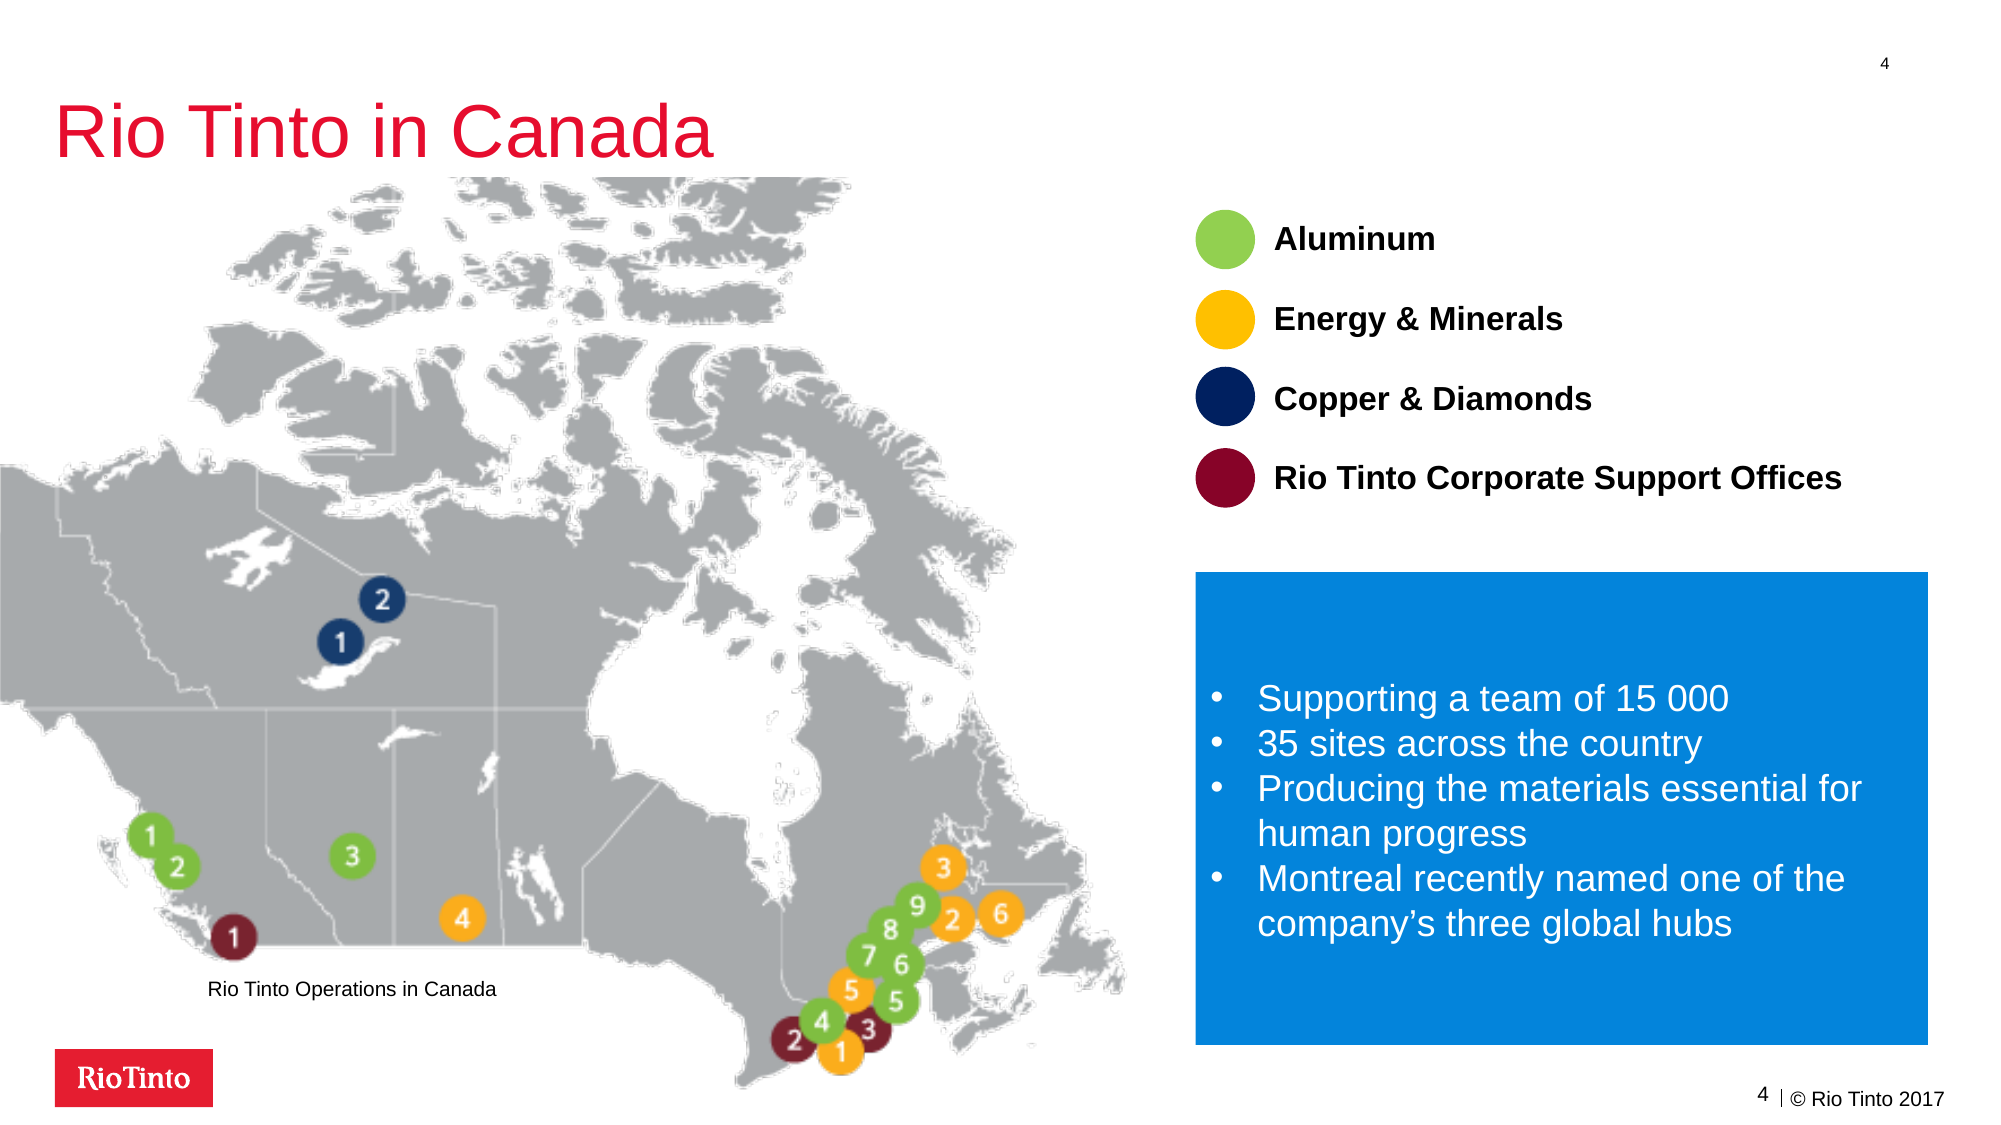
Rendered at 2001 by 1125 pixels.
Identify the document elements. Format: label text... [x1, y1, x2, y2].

picture [0, 177, 1143, 1112]
text_box Supporting a team of 15 000 35 sites across the country Producing the materials essential for human progress Montreal recently named one of the company’s three global hubs [1195, 571, 1929, 1046]
text_box 4 [1709, 1073, 1784, 1112]
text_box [1195, 209, 1863, 508]
title Rio Tinto in Canada [54, 38, 1945, 229]
